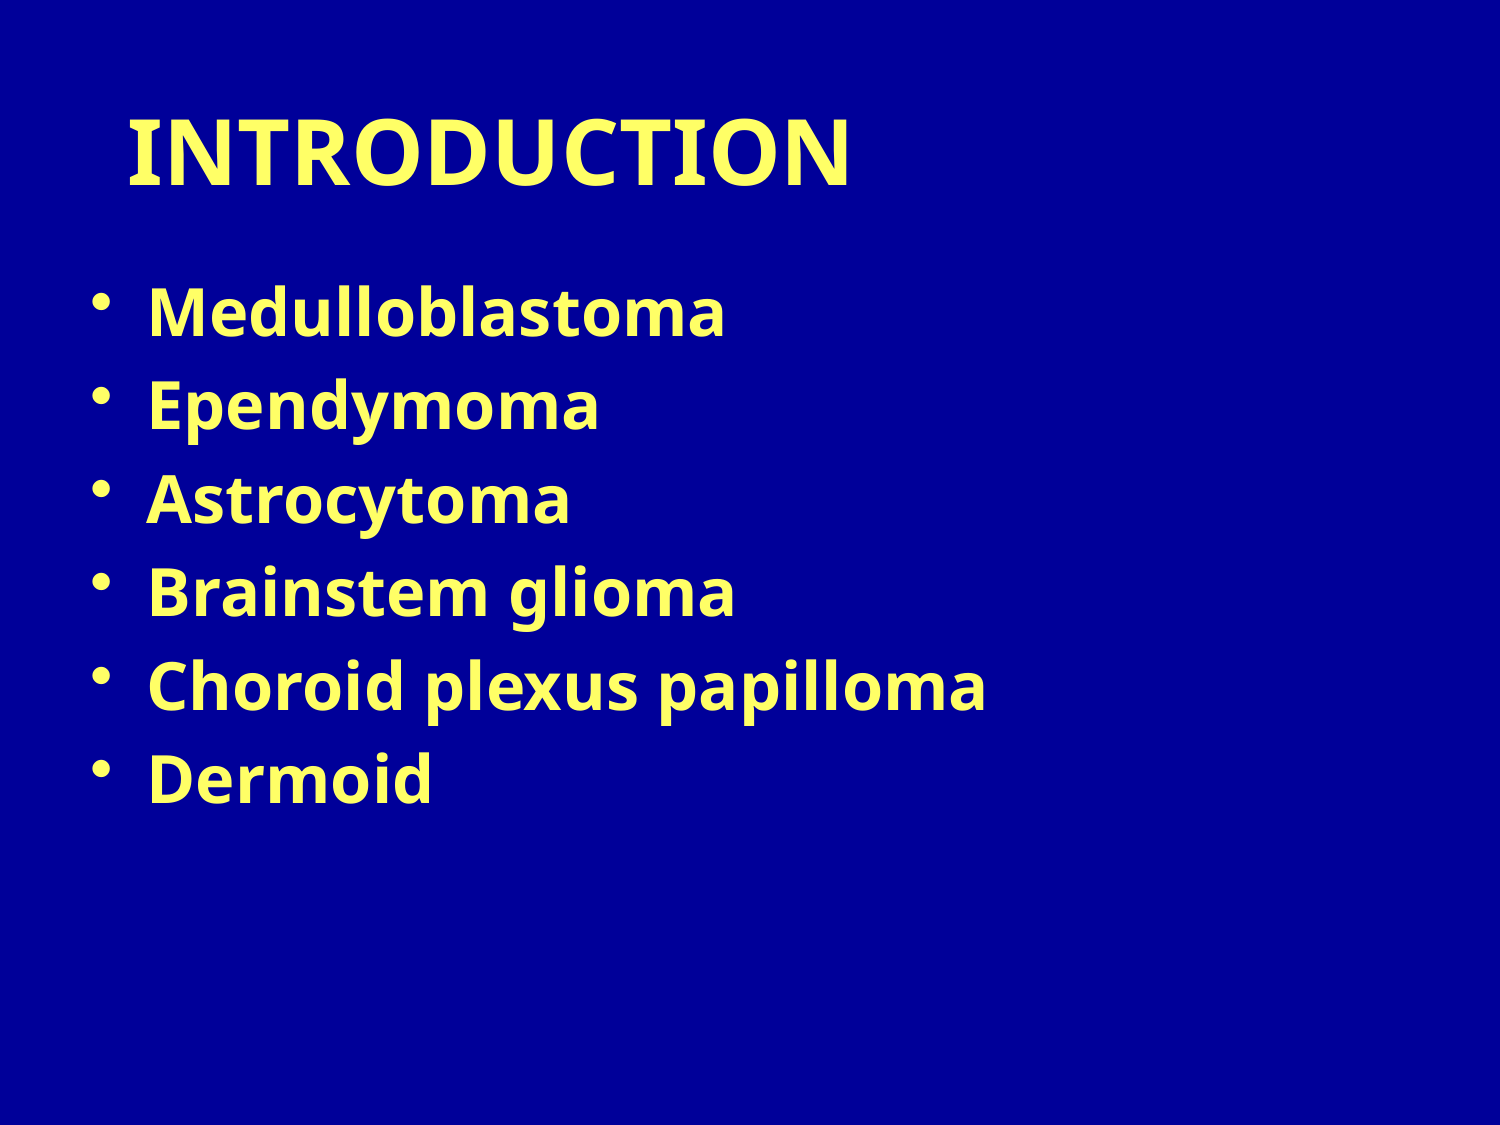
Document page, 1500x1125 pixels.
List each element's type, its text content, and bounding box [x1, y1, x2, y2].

list Medulloblastoma Ependymoma Astrocytoma Brainstem glioma Choroid plexus papilloma Dermoid [75, 262, 1425, 1005]
title INTRODUCTION [112, 0, 1388, 188]
